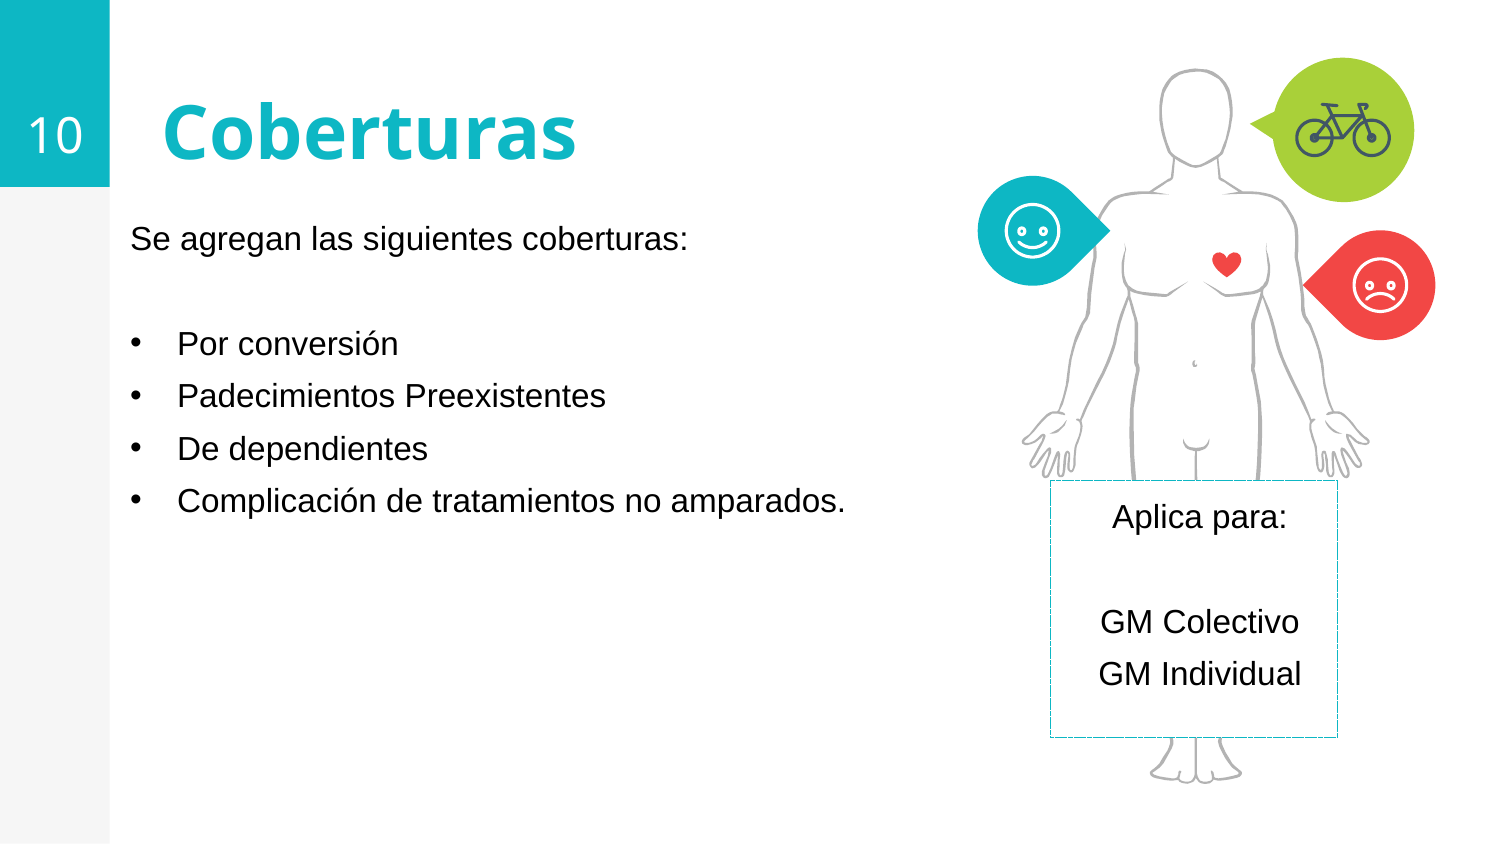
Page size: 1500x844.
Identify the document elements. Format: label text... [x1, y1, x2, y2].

text_box Se agregan las siguientes coberturas: Por conversión Padecimientos Preexistentes De dependientes Complicación de tratamientos no amparados. [102, 202, 982, 811]
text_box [1353, 258, 1407, 312]
text_box [982, 190, 1016, 284]
text_box Coberturas [146, 2, 1194, 190]
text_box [1021, 68, 1370, 785]
text_box [1374, 230, 1436, 341]
text_box [1309, 57, 1415, 196]
slide_number 10 [0, 0, 110, 187]
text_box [1296, 104, 1390, 156]
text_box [1006, 204, 1060, 258]
